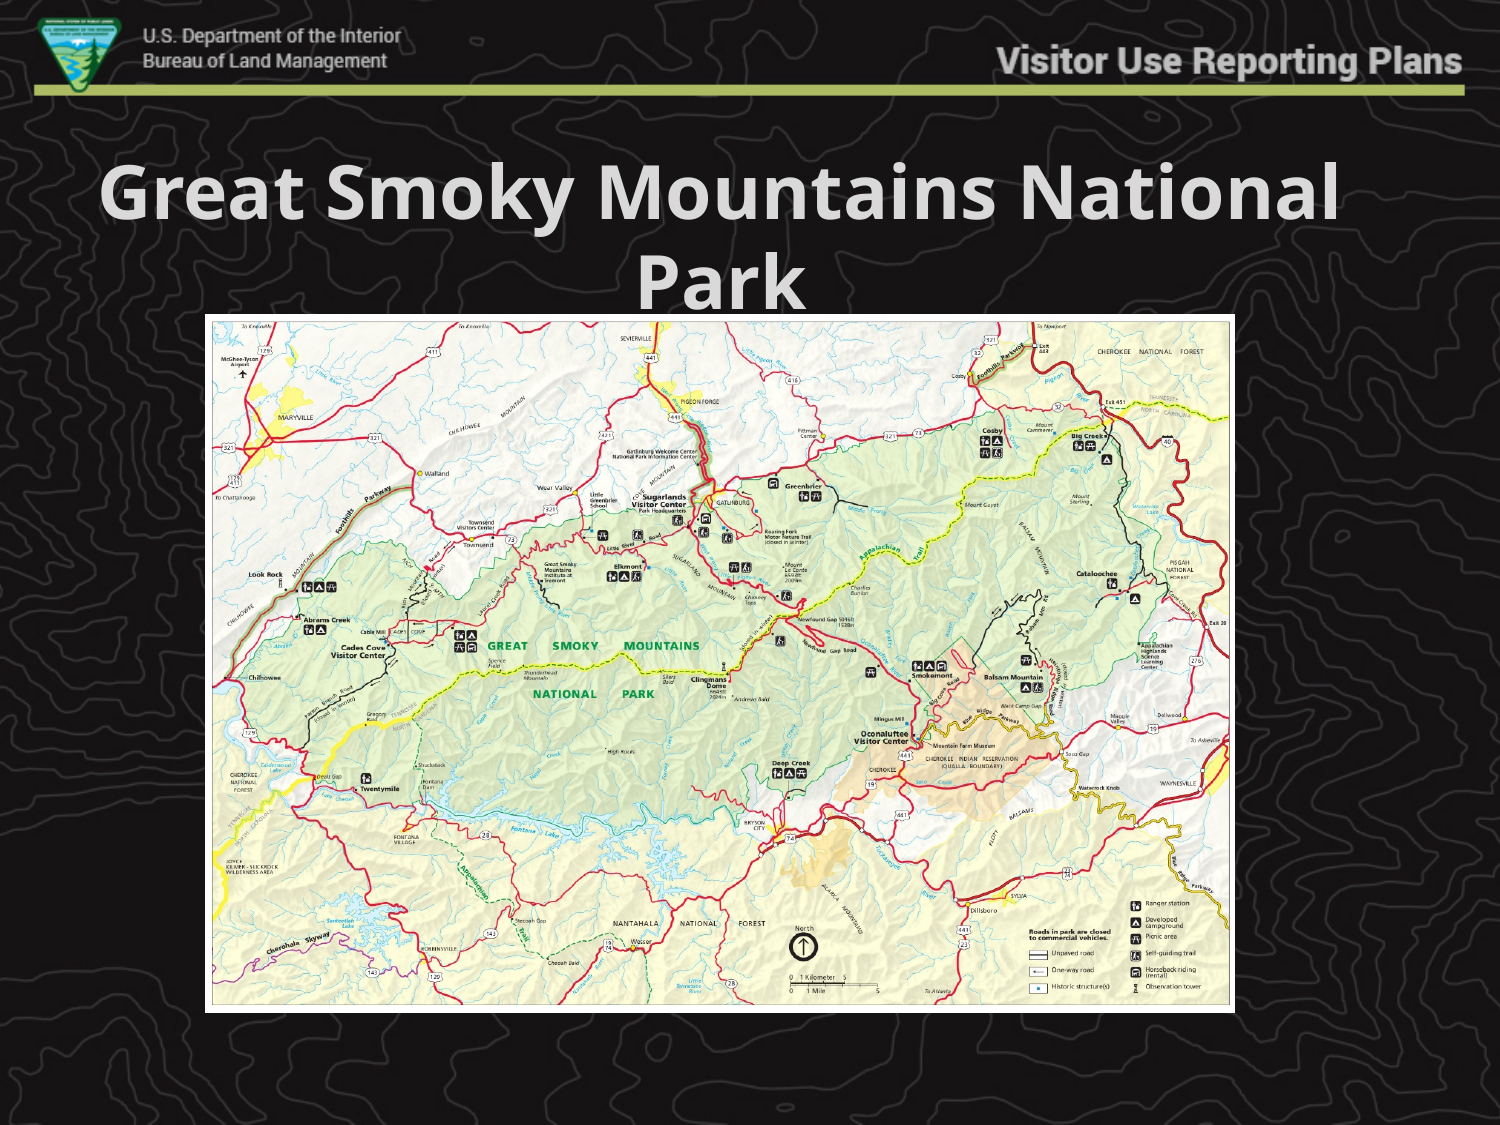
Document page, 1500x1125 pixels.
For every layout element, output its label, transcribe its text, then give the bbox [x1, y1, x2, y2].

picture [0, 0, 1500, 1125]
text_box Great Smoky Mountains National Park [29, 137, 1412, 332]
